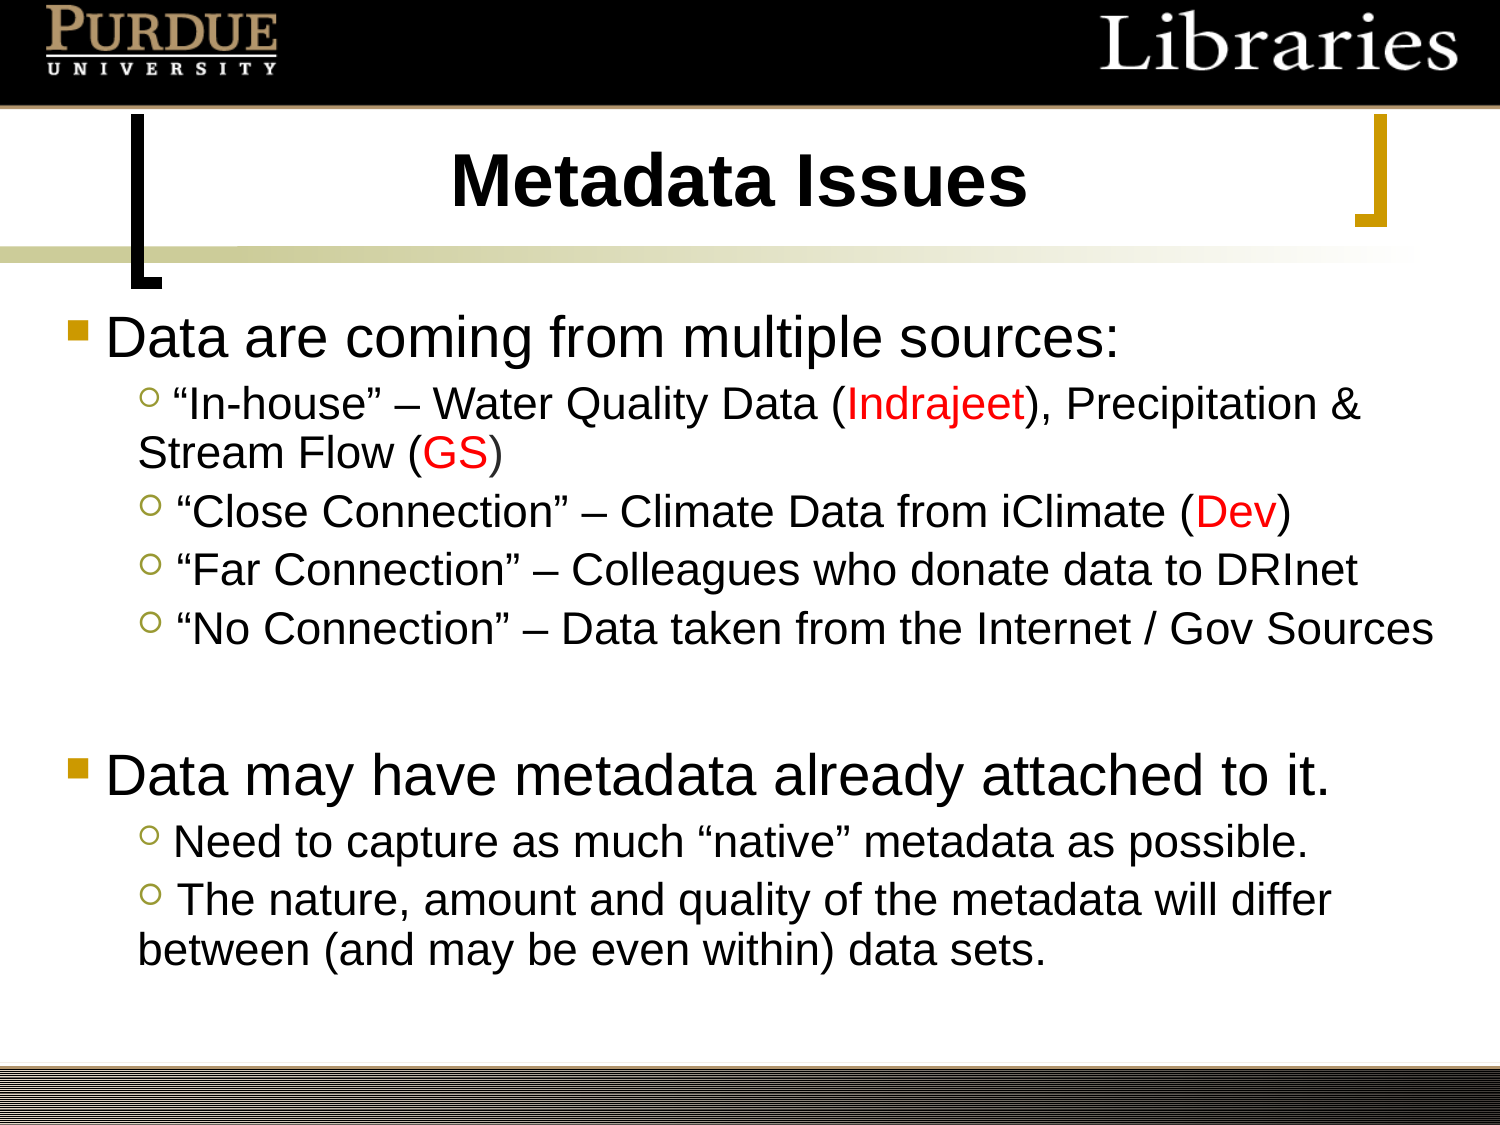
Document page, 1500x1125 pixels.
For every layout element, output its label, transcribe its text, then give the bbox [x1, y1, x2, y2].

picture [0, 0, 1500, 114]
picture [0, 1062, 1500, 1125]
title Metadata Issues [152, 98, 1328, 230]
list Data are coming from multiple sources: “In-house” – Water Quality Data (Indrajeet), Precipitation & Stream Flow (GS) “Close Connection” – Climate Data from iClimate (Dev) “Far Connection” – Colleagues who donate data to DRInet “No Connection” – Data taken from the Internet / Gov Sources Data may have metadata already attached to it. Need to capture as much “native” metadata as possible. The nature, amount and quality of the metadata will differ between (and may be even within) data sets. [49, 299, 1469, 1049]
